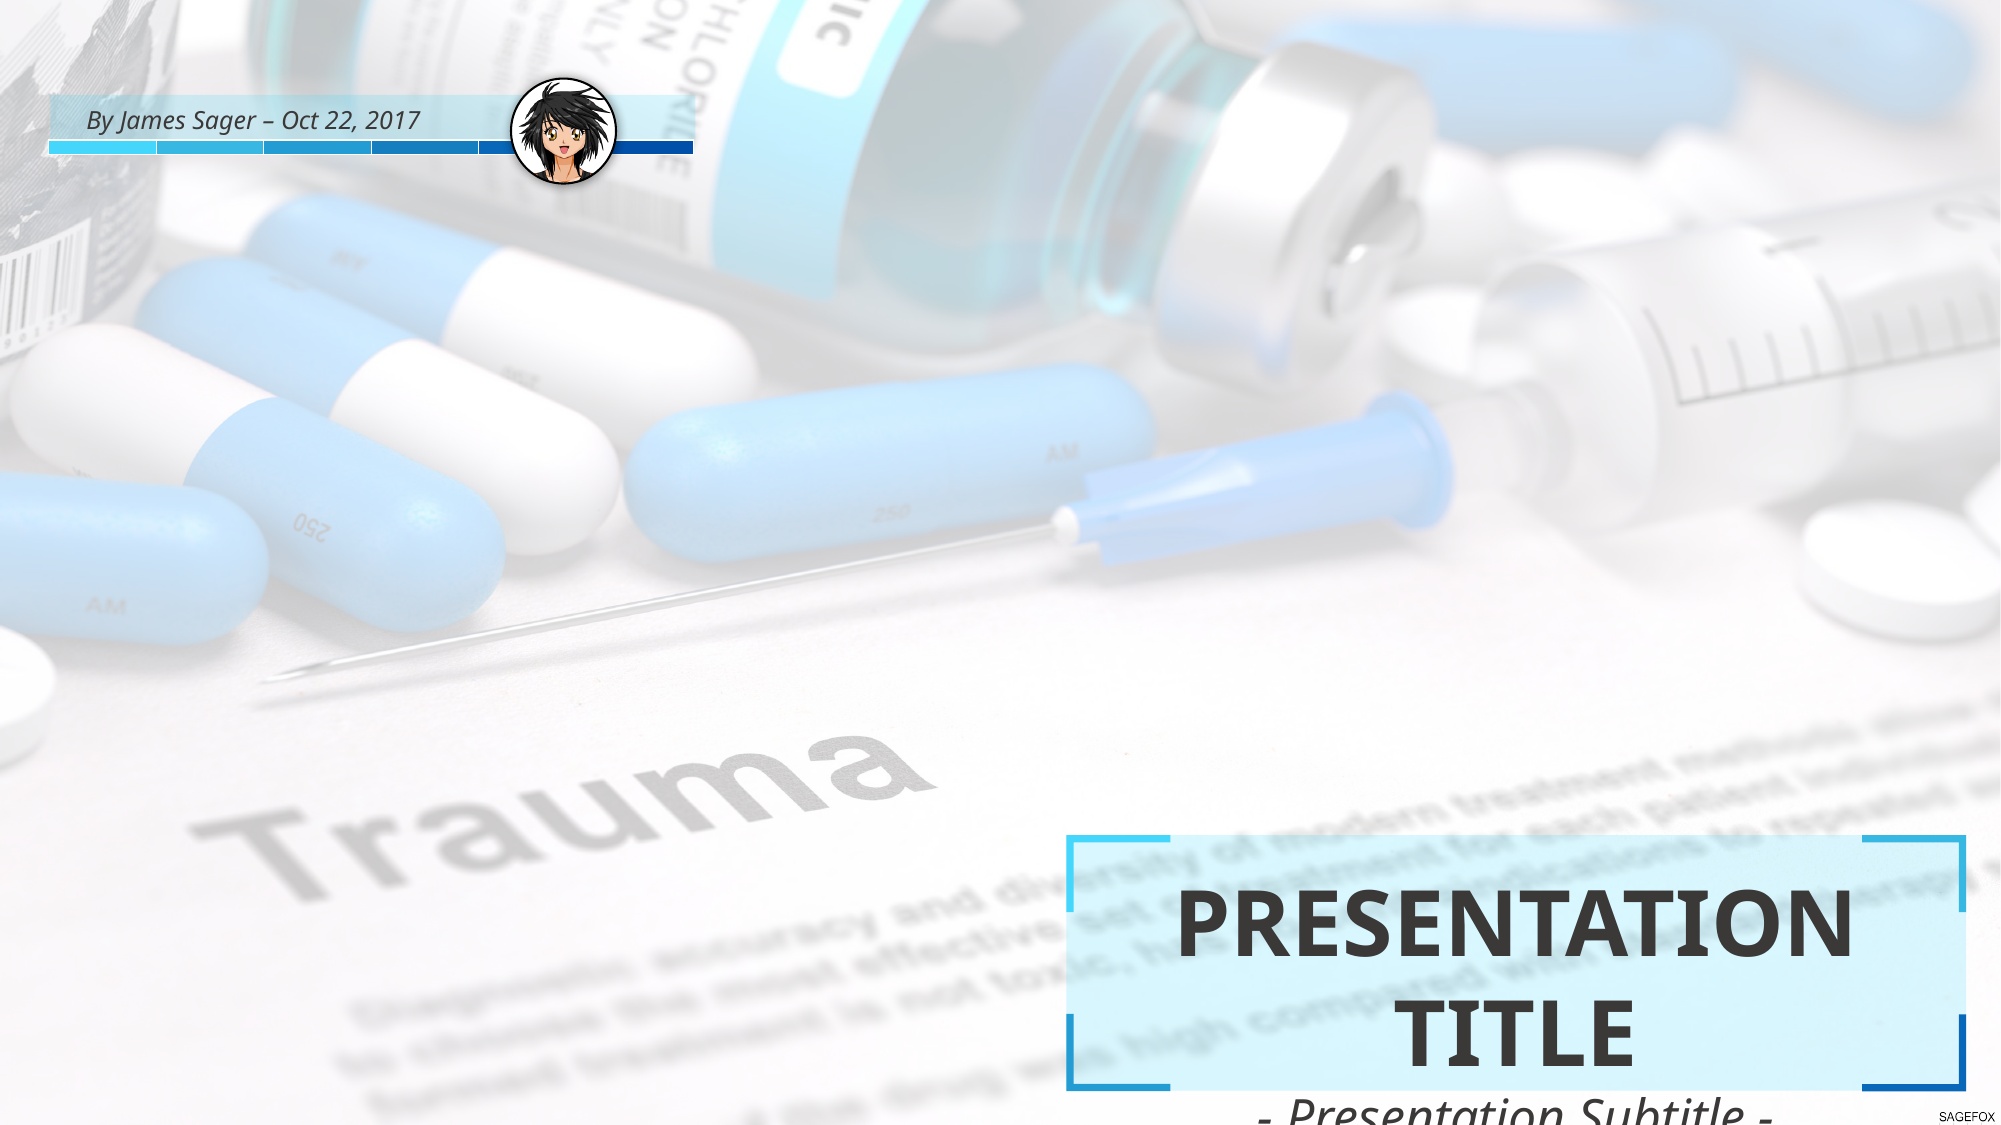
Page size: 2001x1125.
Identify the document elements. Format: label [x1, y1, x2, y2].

text_box [48, 78, 696, 184]
text_box [1066, 835, 1967, 1092]
picture [1936, 1111, 1997, 1125]
